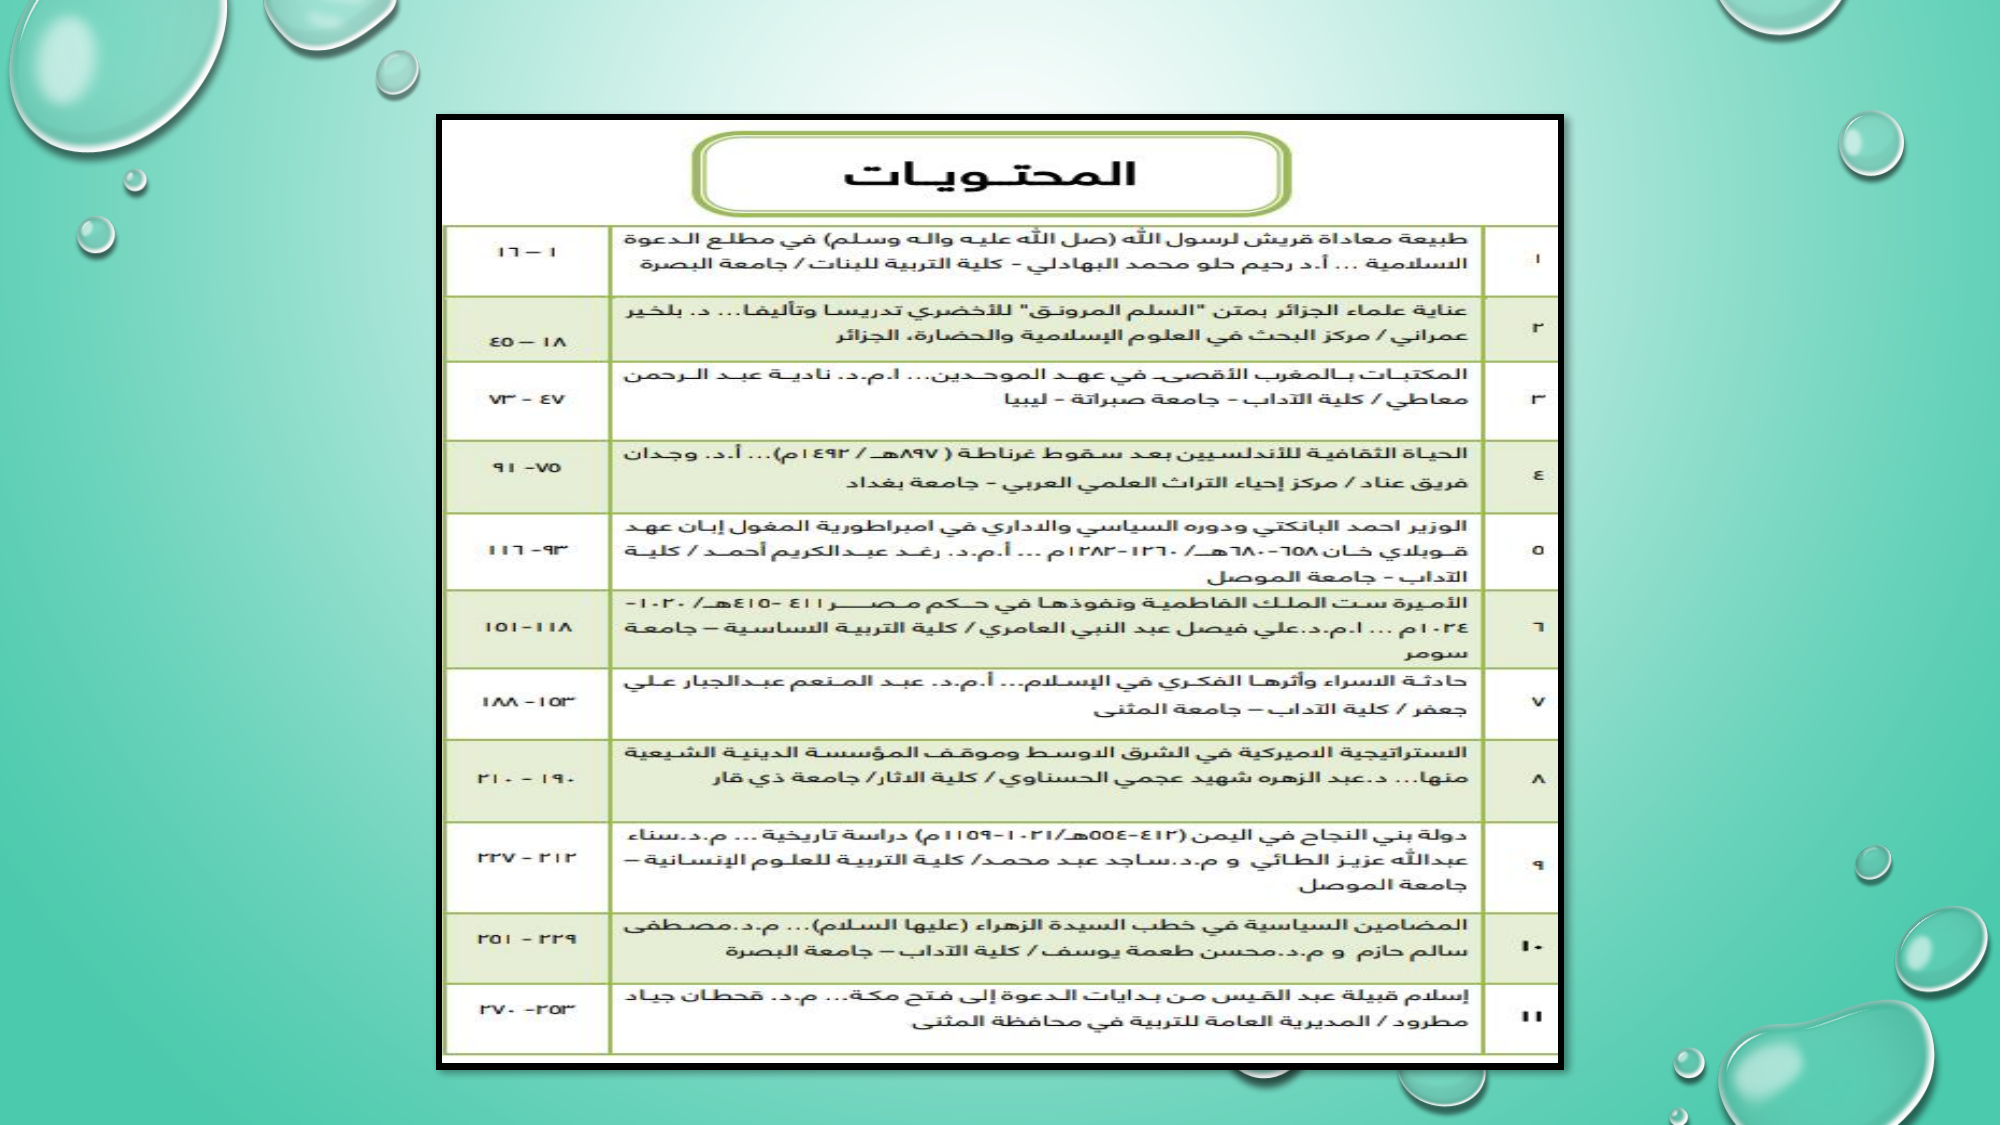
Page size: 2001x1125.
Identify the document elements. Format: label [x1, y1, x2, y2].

list [441, 119, 1559, 1064]
picture [0, 0, 2000, 1125]
